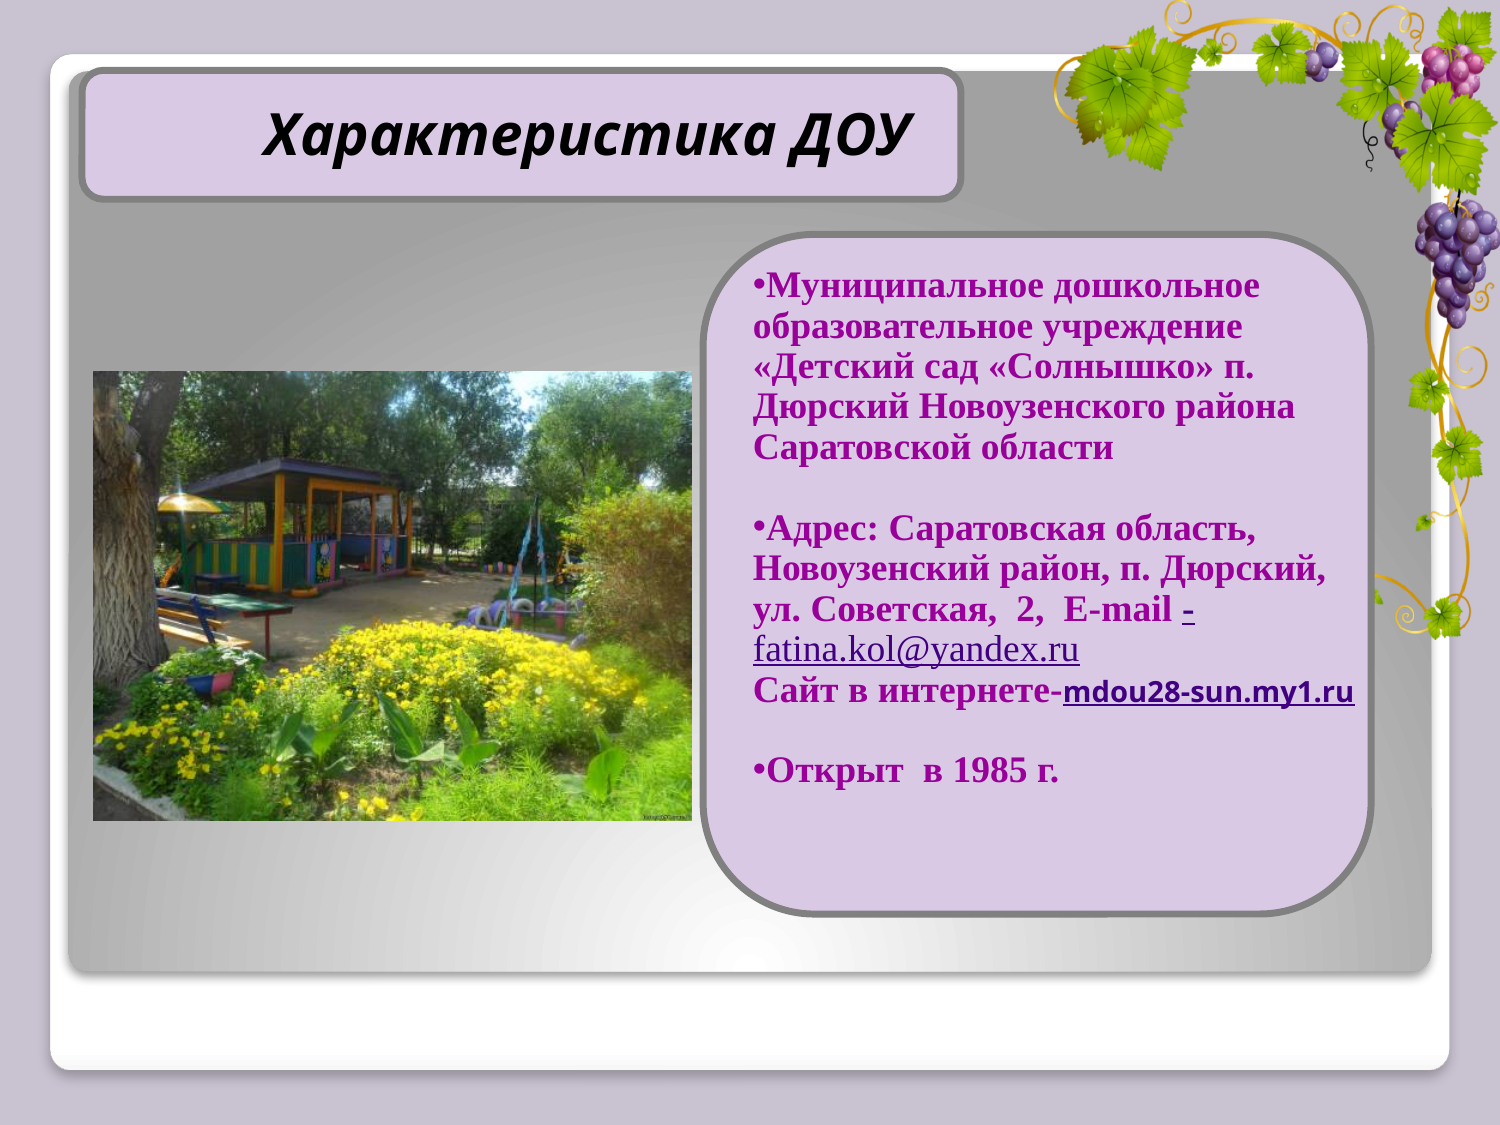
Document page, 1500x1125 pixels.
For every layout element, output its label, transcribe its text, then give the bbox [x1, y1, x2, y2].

text_box [699, 260, 1375, 918]
picture [93, 371, 692, 821]
text_box [741, 247, 1045, 257]
list Характеристика ДОУ [93, 82, 1045, 247]
text_box [78, 66, 963, 201]
picture [1052, 0, 1500, 640]
text_box Муниципальное дошкольное образовательное учреждение «Детский сад «Солнышко» п. Дюрский Новоузенского района Саратовской области Адрес: Саратовская область, Новоузенский район, п. Дюрский, ул. Советская, 2, Е-mail -fatina.kol@yandex.ru Сайт в интернете-mdou28-sun.my1.ru Открыт в 1985 г. [738, 257, 1372, 799]
